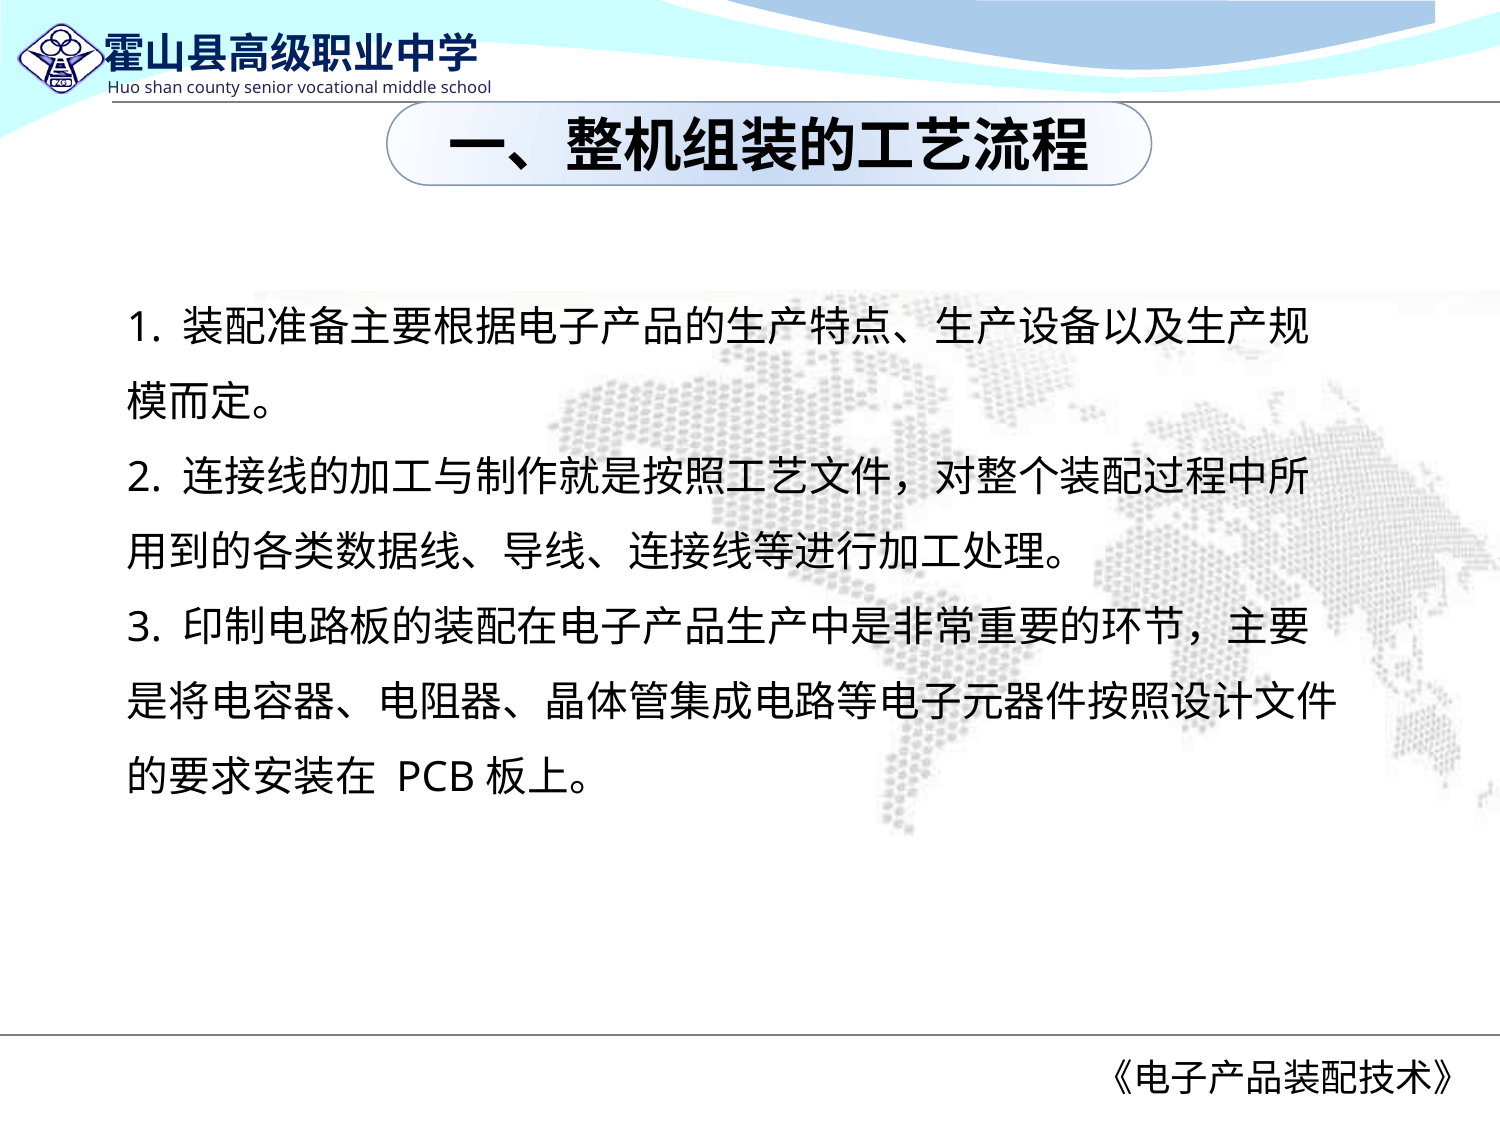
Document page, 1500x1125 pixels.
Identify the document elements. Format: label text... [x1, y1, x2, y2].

text_box 一、整机组装的工艺流程 [386, 101, 1153, 186]
picture [0, 1036, 1500, 1125]
text_box 1. 装配准备主要根据电子产品的生产特点、生产设备以及生产规模而定。 2. 连接线的加工与制作就是按照工艺文件，对整个装配过程中所用到的各类数据线、导线、连接线等进行加工处理。 3. 印制电路板的装配在电子产品生产中是非常重要的环节，主要是将电容器、电阻器、晶体管集成电路等电子元器件按照设计文件的要求安装在 PCB板上。 [112, 267, 1353, 867]
picture [17, 22, 105, 94]
picture [0, 290, 1500, 1034]
